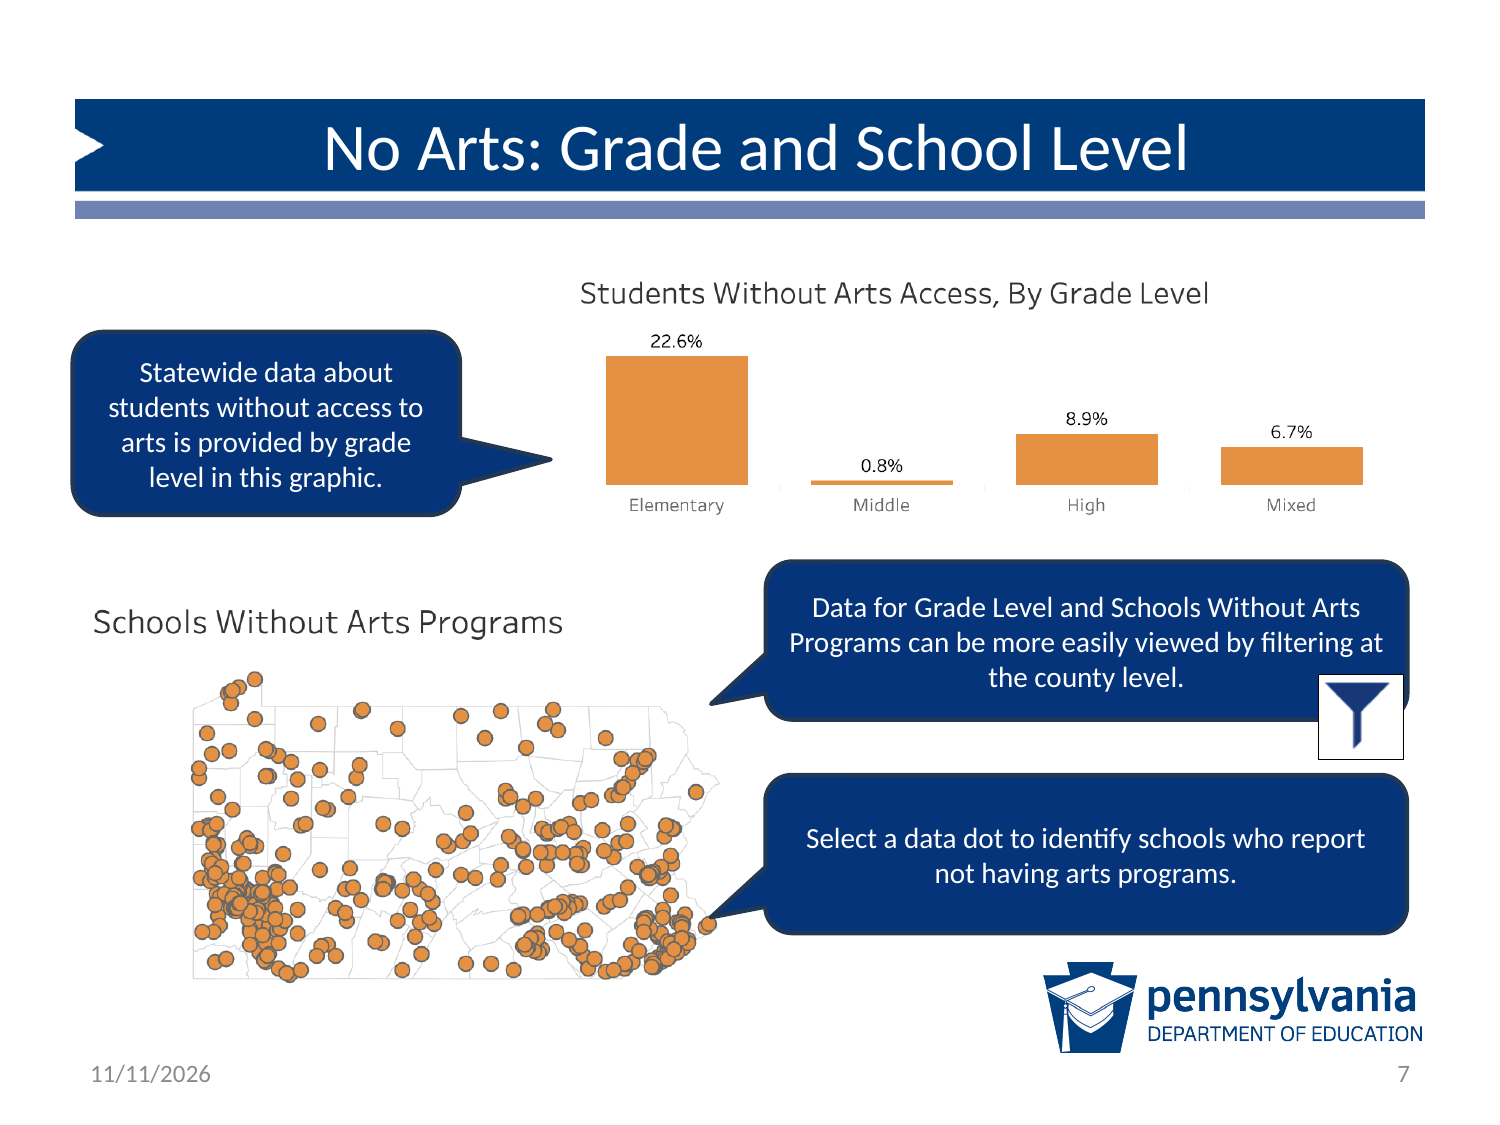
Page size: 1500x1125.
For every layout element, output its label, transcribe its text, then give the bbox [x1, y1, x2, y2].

picture [579, 264, 1388, 516]
picture [74, 568, 766, 989]
text_box Statewide data about students without access to arts is provided by grade level in this graphic. [70, 329, 553, 518]
text_box Select a data dot to identify schools who report not having arts programs. [769, 772, 1410, 936]
picture [1318, 673, 1404, 760]
slide_number 7 [1074, 1042, 1425, 1103]
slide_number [75, 1042, 425, 1103]
picture [1043, 962, 1422, 1053]
text_box Data for Grade Level and Schools Without Arts Programs can be more easily viewed by filtering at the county level. [768, 559, 1410, 722]
title No Arts: Grade and School Level [75, 50, 1425, 238]
